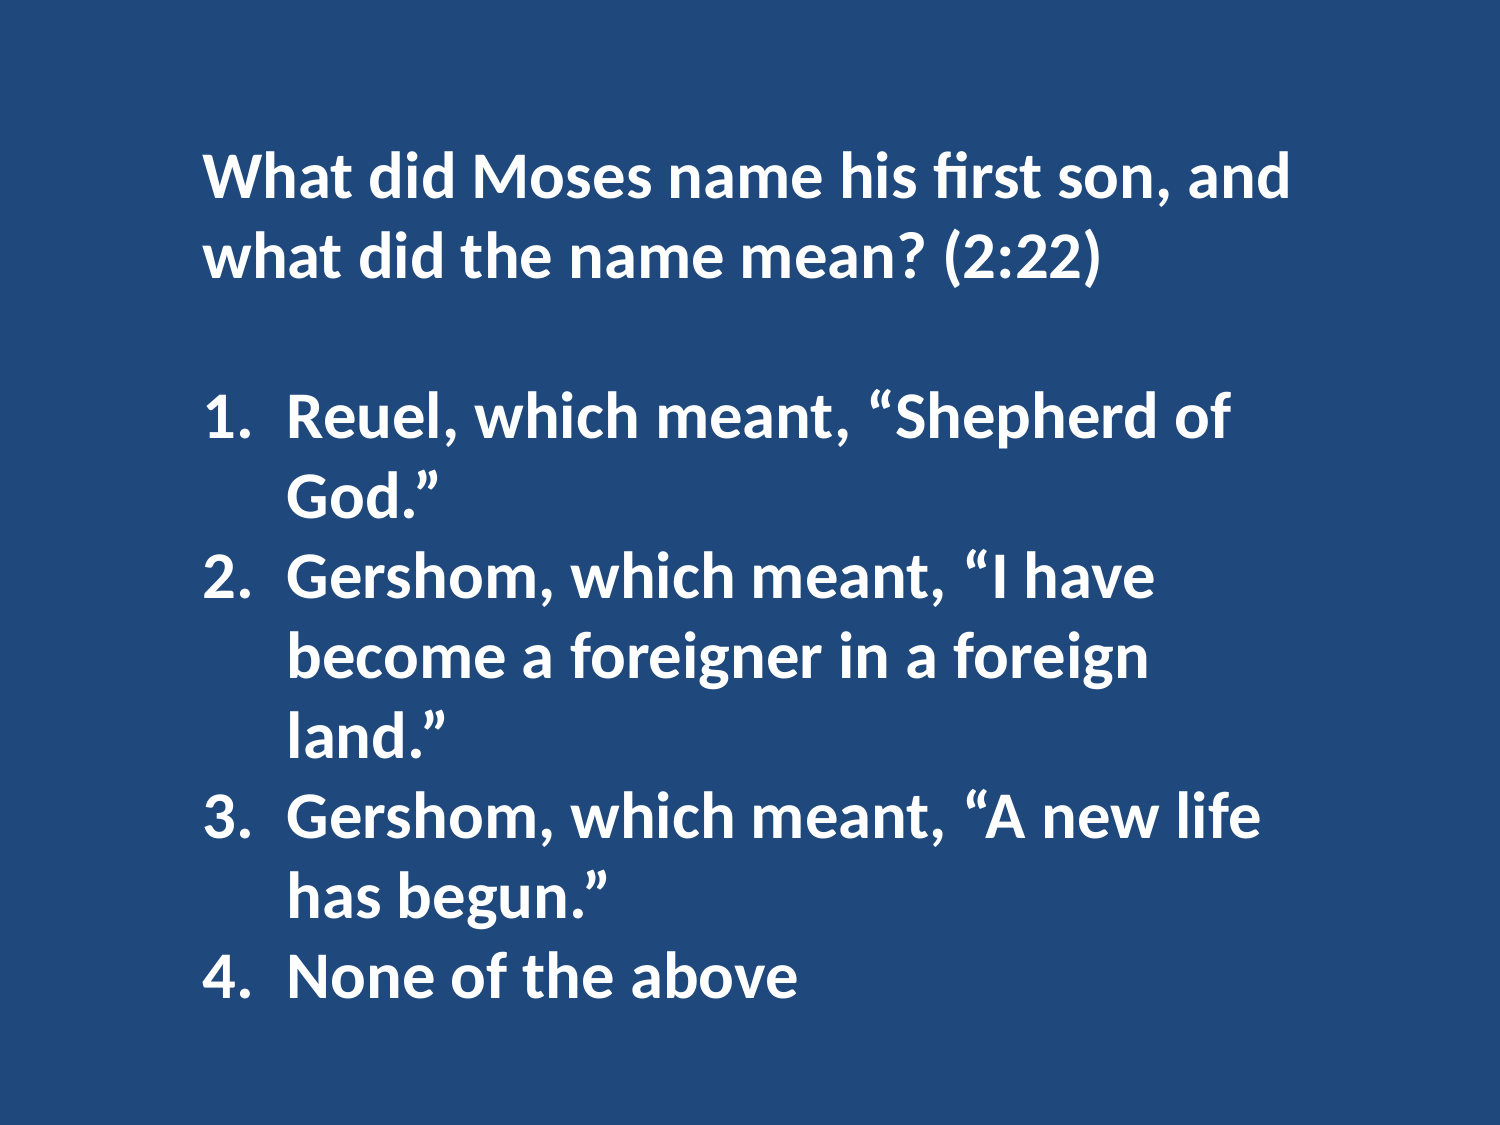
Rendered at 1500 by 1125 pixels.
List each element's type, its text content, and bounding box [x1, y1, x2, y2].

text_box What did Moses name his first son, and what did the name mean? (2:22) Reuel, which meant, “Shepherd of God.” Gershom, which meant, “I have become a foreigner in a foreign land.” Gershom, which meant, “A new life has begun.” None of the above [187, 124, 1325, 1020]
